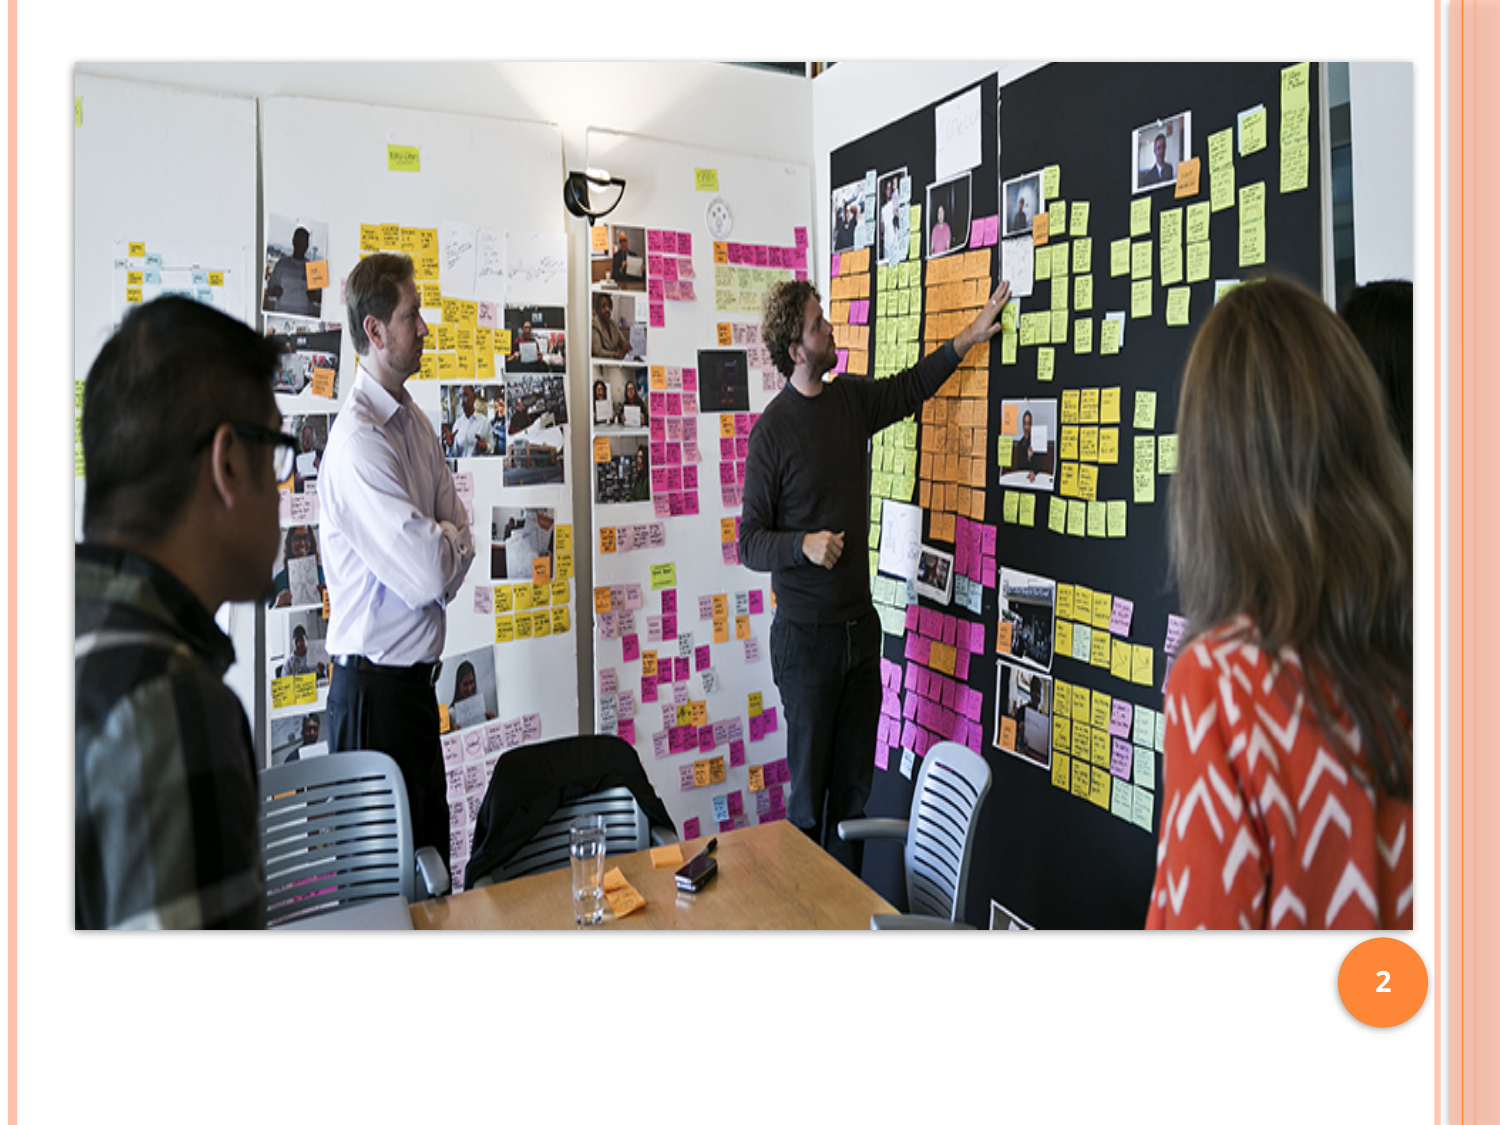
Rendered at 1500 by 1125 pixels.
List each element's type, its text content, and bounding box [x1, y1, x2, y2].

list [74, 61, 1413, 930]
slide_number 2 [1333, 940, 1434, 1026]
